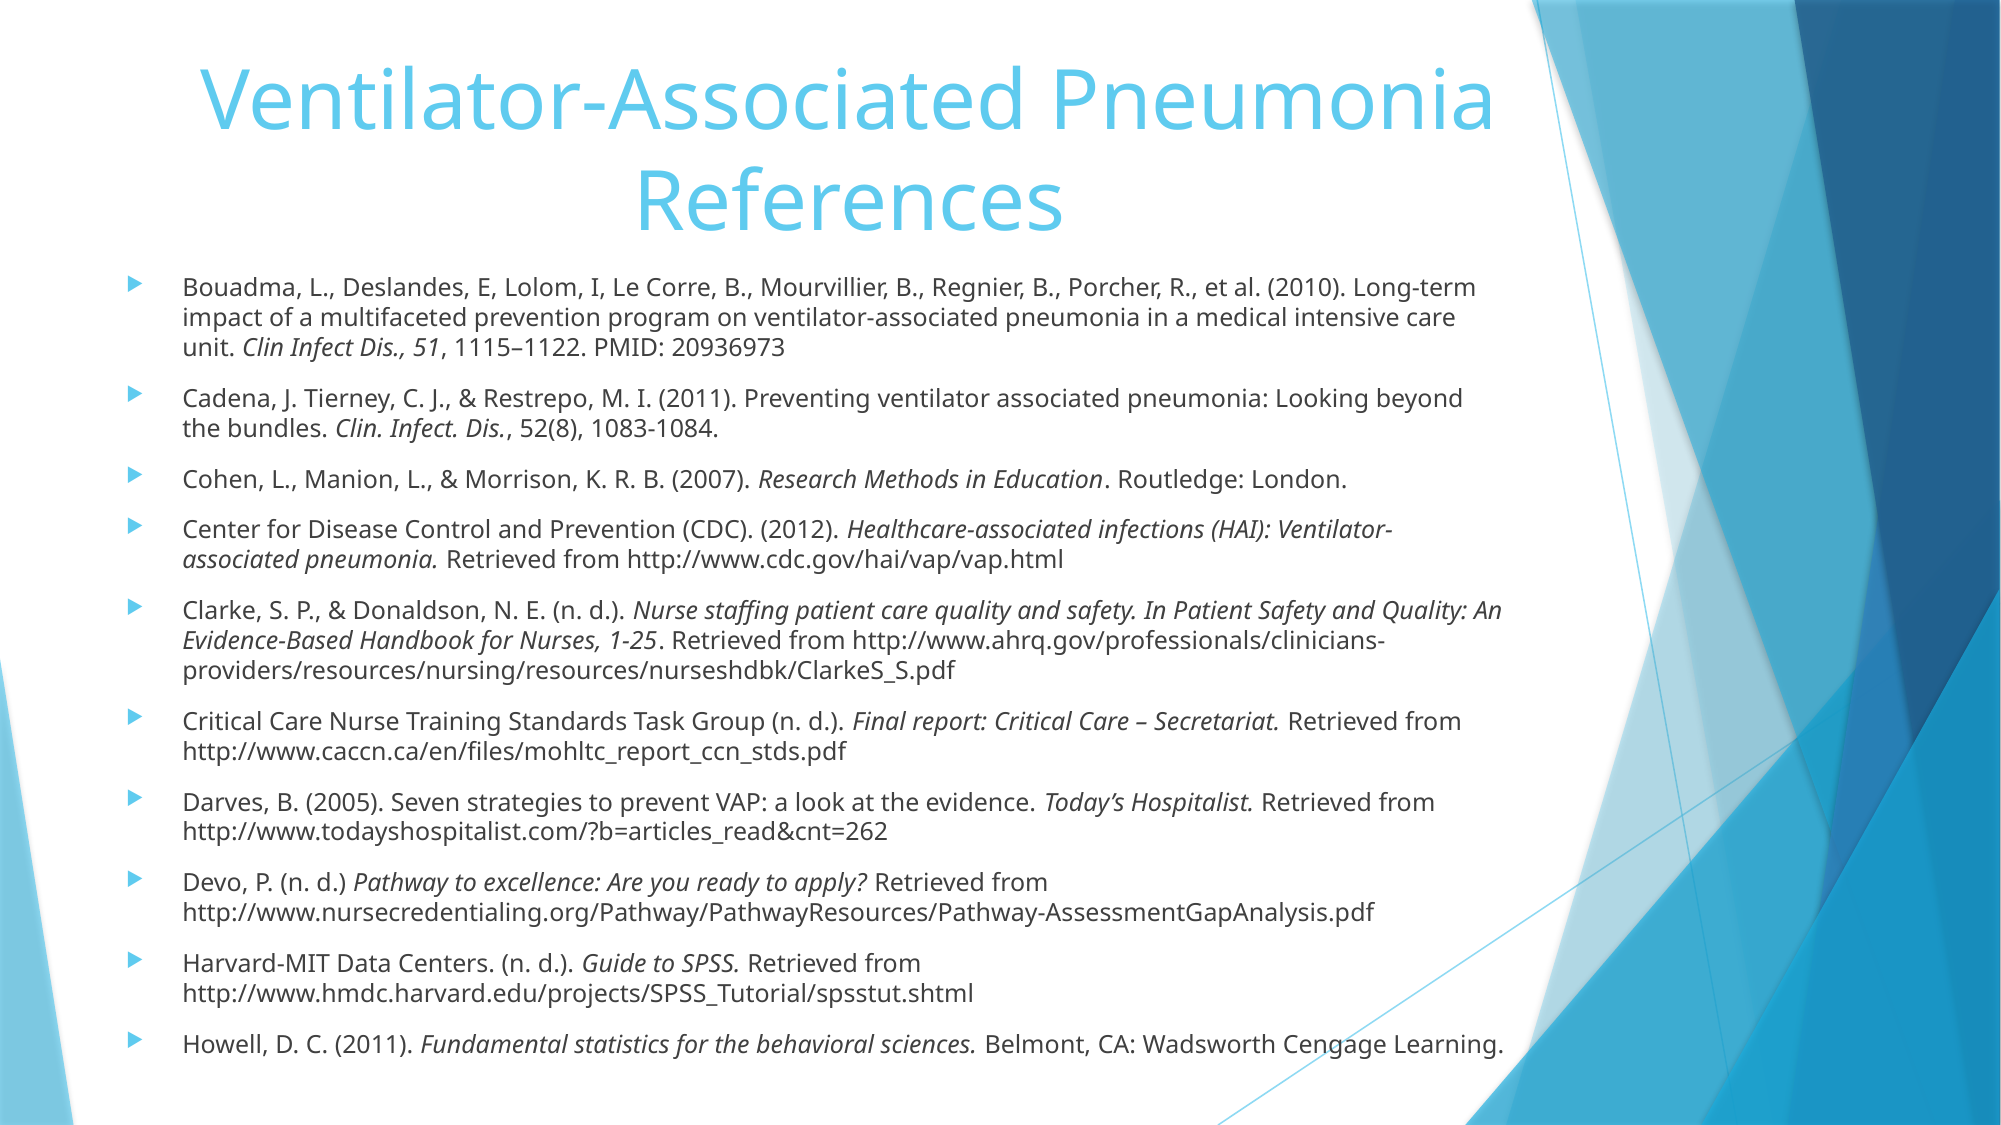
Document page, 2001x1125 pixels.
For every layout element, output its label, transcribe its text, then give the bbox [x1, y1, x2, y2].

list Bouadma, L., Deslandes, E, Lolom, I, Le Corre, B., Mourvillier, B., Regnier, B., Porcher, R., et al. (2010). Long-term impact of a multifaceted prevention program on ventilator-associated pneumonia in a medical intensive care unit. Clin Infect Dis., 51, 1115–1122. PMID: 20936973 Cadena, J. Tierney, C. J., & Restrepo, M. I. (2011). Preventing ventilator associated pneumonia: Looking beyond the bundles. Clin. Infect. Dis., 52(8), 1083-1084. Cohen, L., Manion, L., & Morrison, K. R. B. (2007). Research Methods in Education. Routledge: London. Center for Disease Control and Prevention (CDC). (2012). Healthcare-associated infections (HAI): Ventilator-associated pneumonia. Retrieved from http://www.cdc.gov/hai/vap/vap.html Clarke, S. P., & Donaldson, N. E. (n. d.). Nurse staffing patient care quality and safety. In Patient Safety and Quality: An Evidence-Based Handbook for Nurses, 1-25. Retrieved from http://www.ahrq.gov/professionals/clinicians-providers/resources/nursing/resources/nurseshdbk/ClarkeS_S.pdf Critical Care Nurse Training Standards Task Group (n. d.). Final report: Critical Care – Secretariat. Retrieved from http://www.caccn.ca/en/files/mohltc_report_ccn_stds.pdf Darves, B. (2005). Seven strategies to prevent VAP: a look at the evidence. Today’s Hospitalist. Retrieved from http://www.todayshospitalist.com/?b=articles_read&cnt=262 Devo, P. (n. d.) Pathway to excellence: Are you ready to apply? Retrieved from http://www.nursecredentialing.org/Pathway/PathwayResources/Pathway-AssessmentGapAnalysis.pdf Harvard-MIT Data Centers. (n. d.). Guide to SPSS. Retrieved from http://www.hmdc.harvard.edu/projects/SPSS_Tutorial/spsstut.shtml Howell, D. C. (2011). Fundamental statistics for the behavioral sciences. Belmont, CA: Wadsworth Cengage Learning. [111, 264, 1522, 992]
title Ventilator-Associated Pneumonia References [24, 39, 1675, 265]
